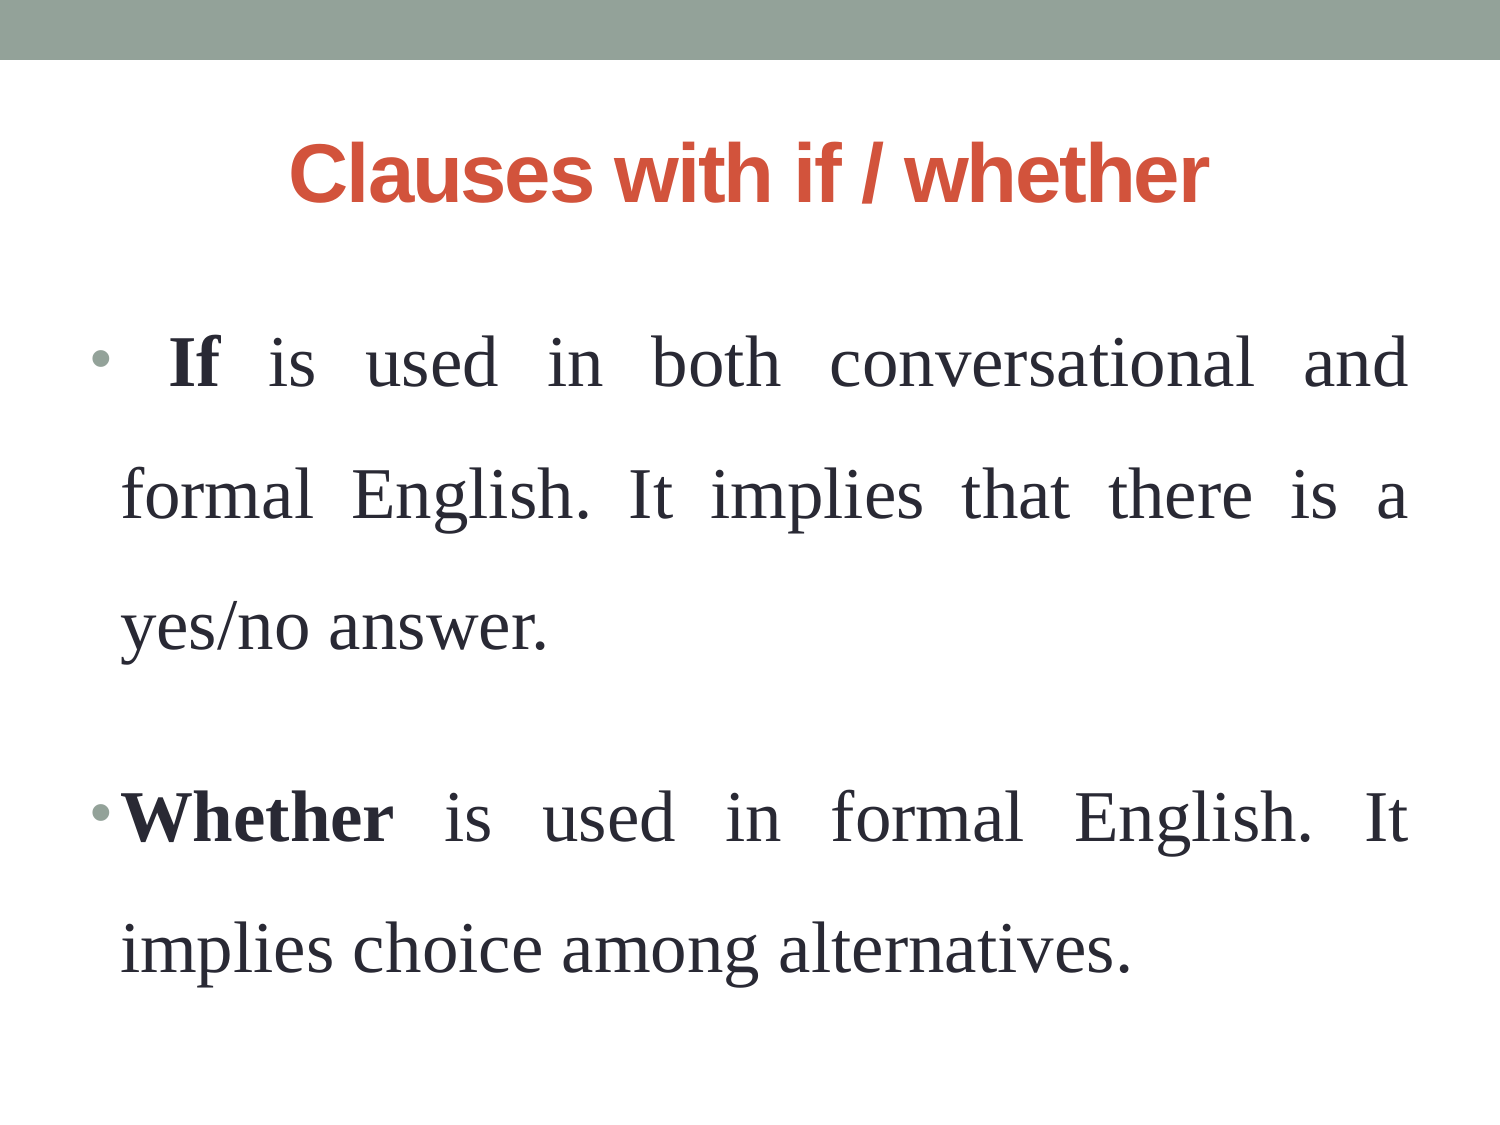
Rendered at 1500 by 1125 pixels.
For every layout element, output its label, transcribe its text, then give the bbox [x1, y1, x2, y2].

list If is used in both conversational and formal English. It implies that there is a yes/no answer. Whether is used in formal English. It implies choice among alternatives. [75, 262, 1425, 1063]
title Clauses with if / whether [75, 87, 1425, 250]
